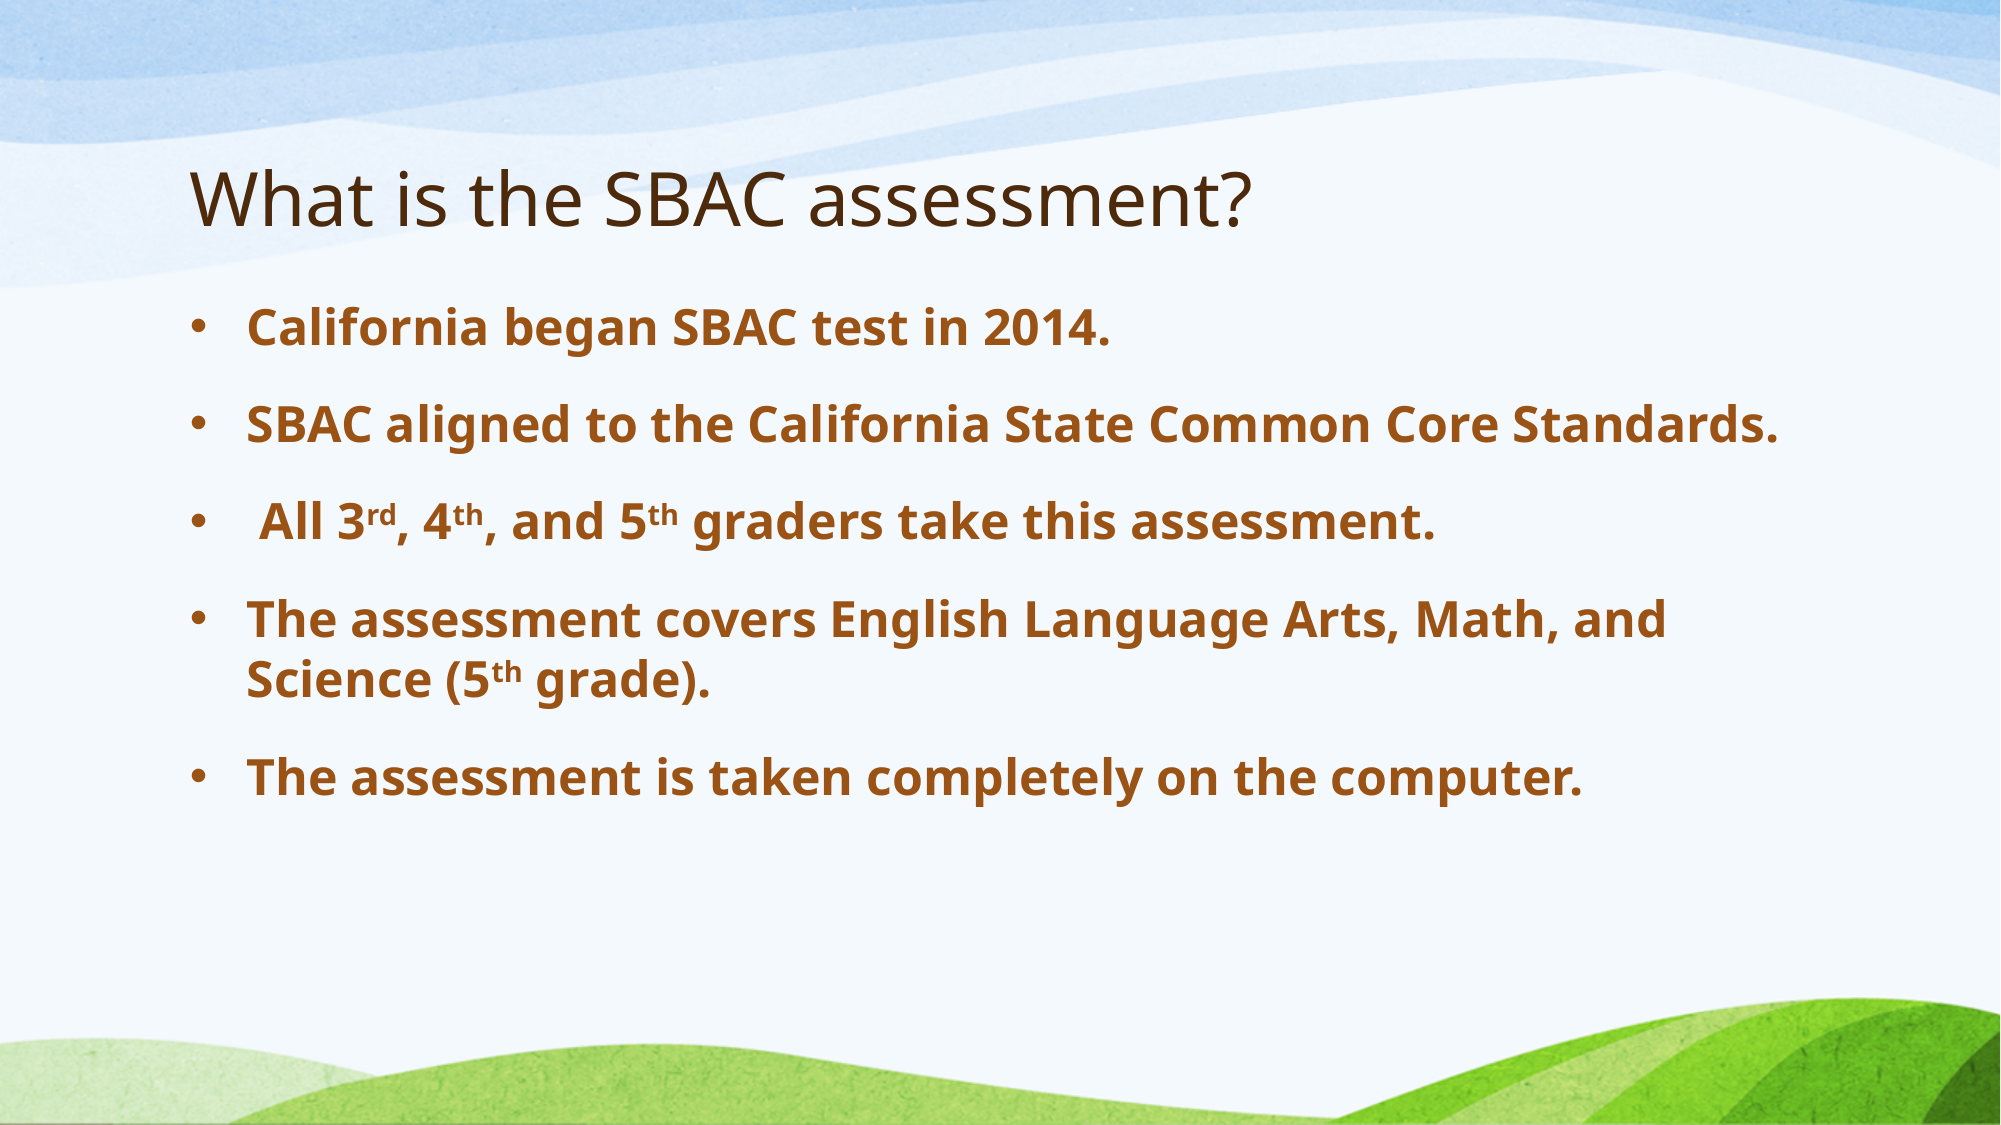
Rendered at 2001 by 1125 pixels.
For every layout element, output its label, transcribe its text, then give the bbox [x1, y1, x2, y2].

picture [0, 0, 2001, 1125]
title What is the SBAC assessment? [174, 50, 1825, 250]
list California began SBAC test in 2014. SBAC aligned to the California State Common Core Standards. All 3rd, 4th, and 5th graders take this assessment. The assessment covers English Language Arts, Math, and Science (5th grade). The assessment is taken completely on the computer. [174, 287, 1825, 982]
